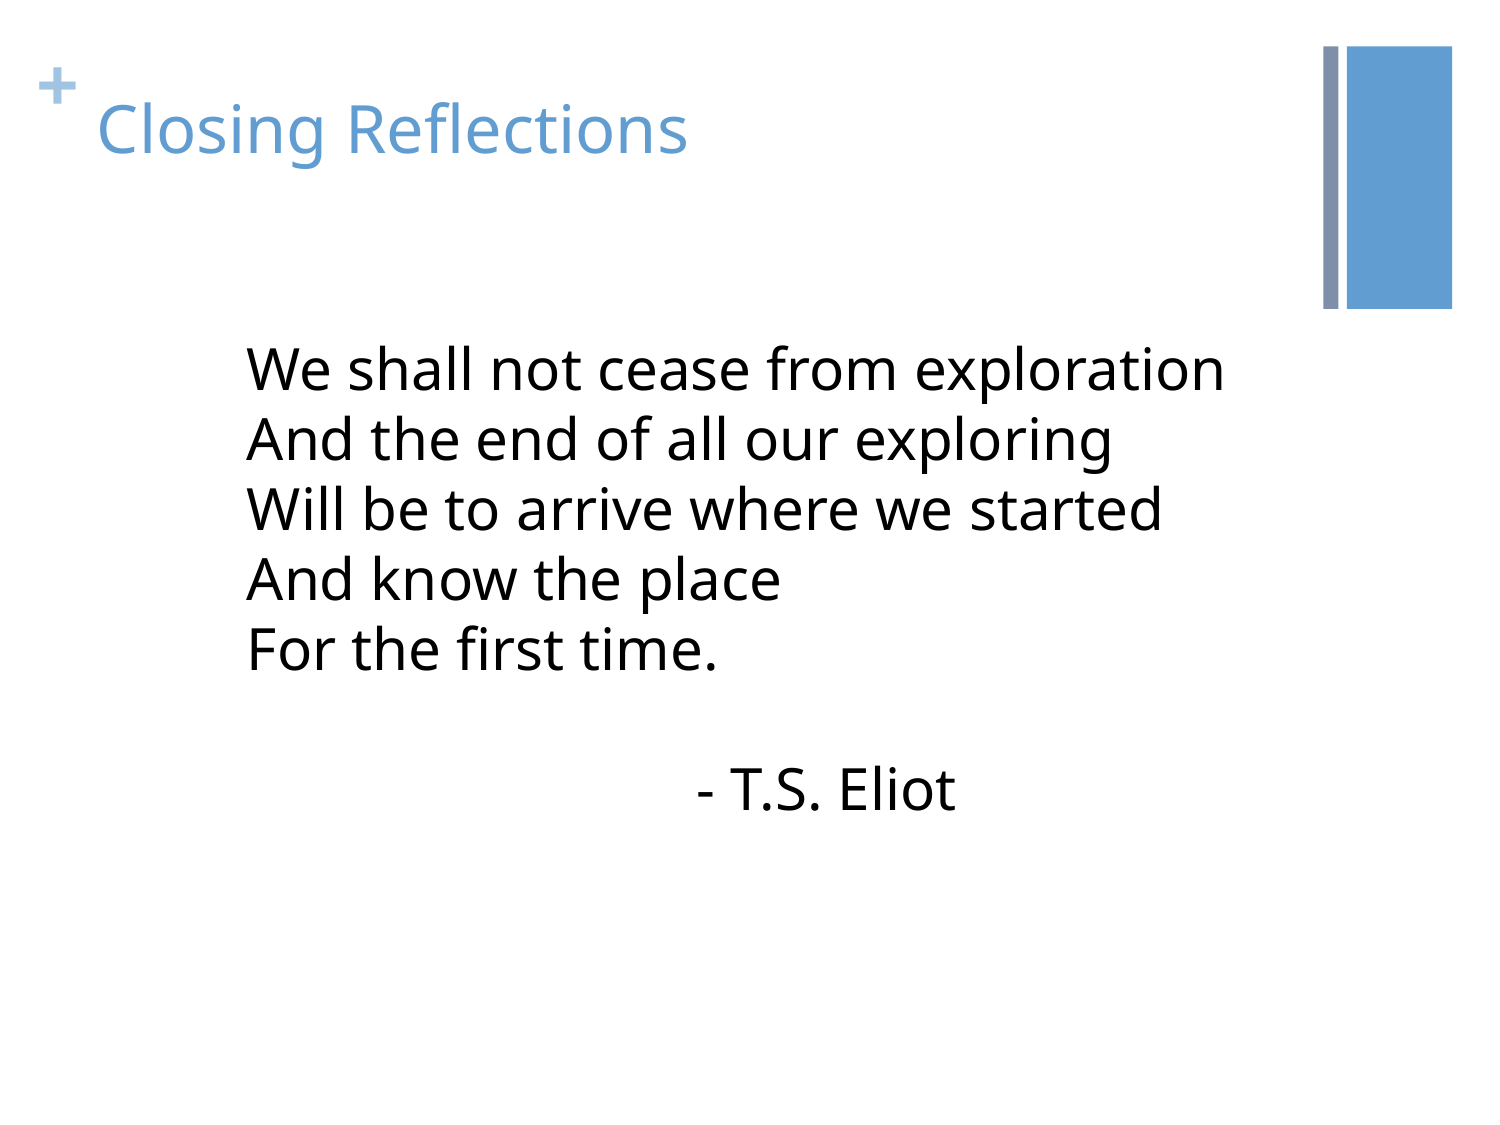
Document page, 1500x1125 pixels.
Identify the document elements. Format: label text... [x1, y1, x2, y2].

list We shall not cease from exploration And the end of all our exploring Will be to arrive where we started And know the place For the first time. - T.S. Eliot [81, 324, 1322, 1005]
title Closing Reflections [81, 79, 1322, 263]
